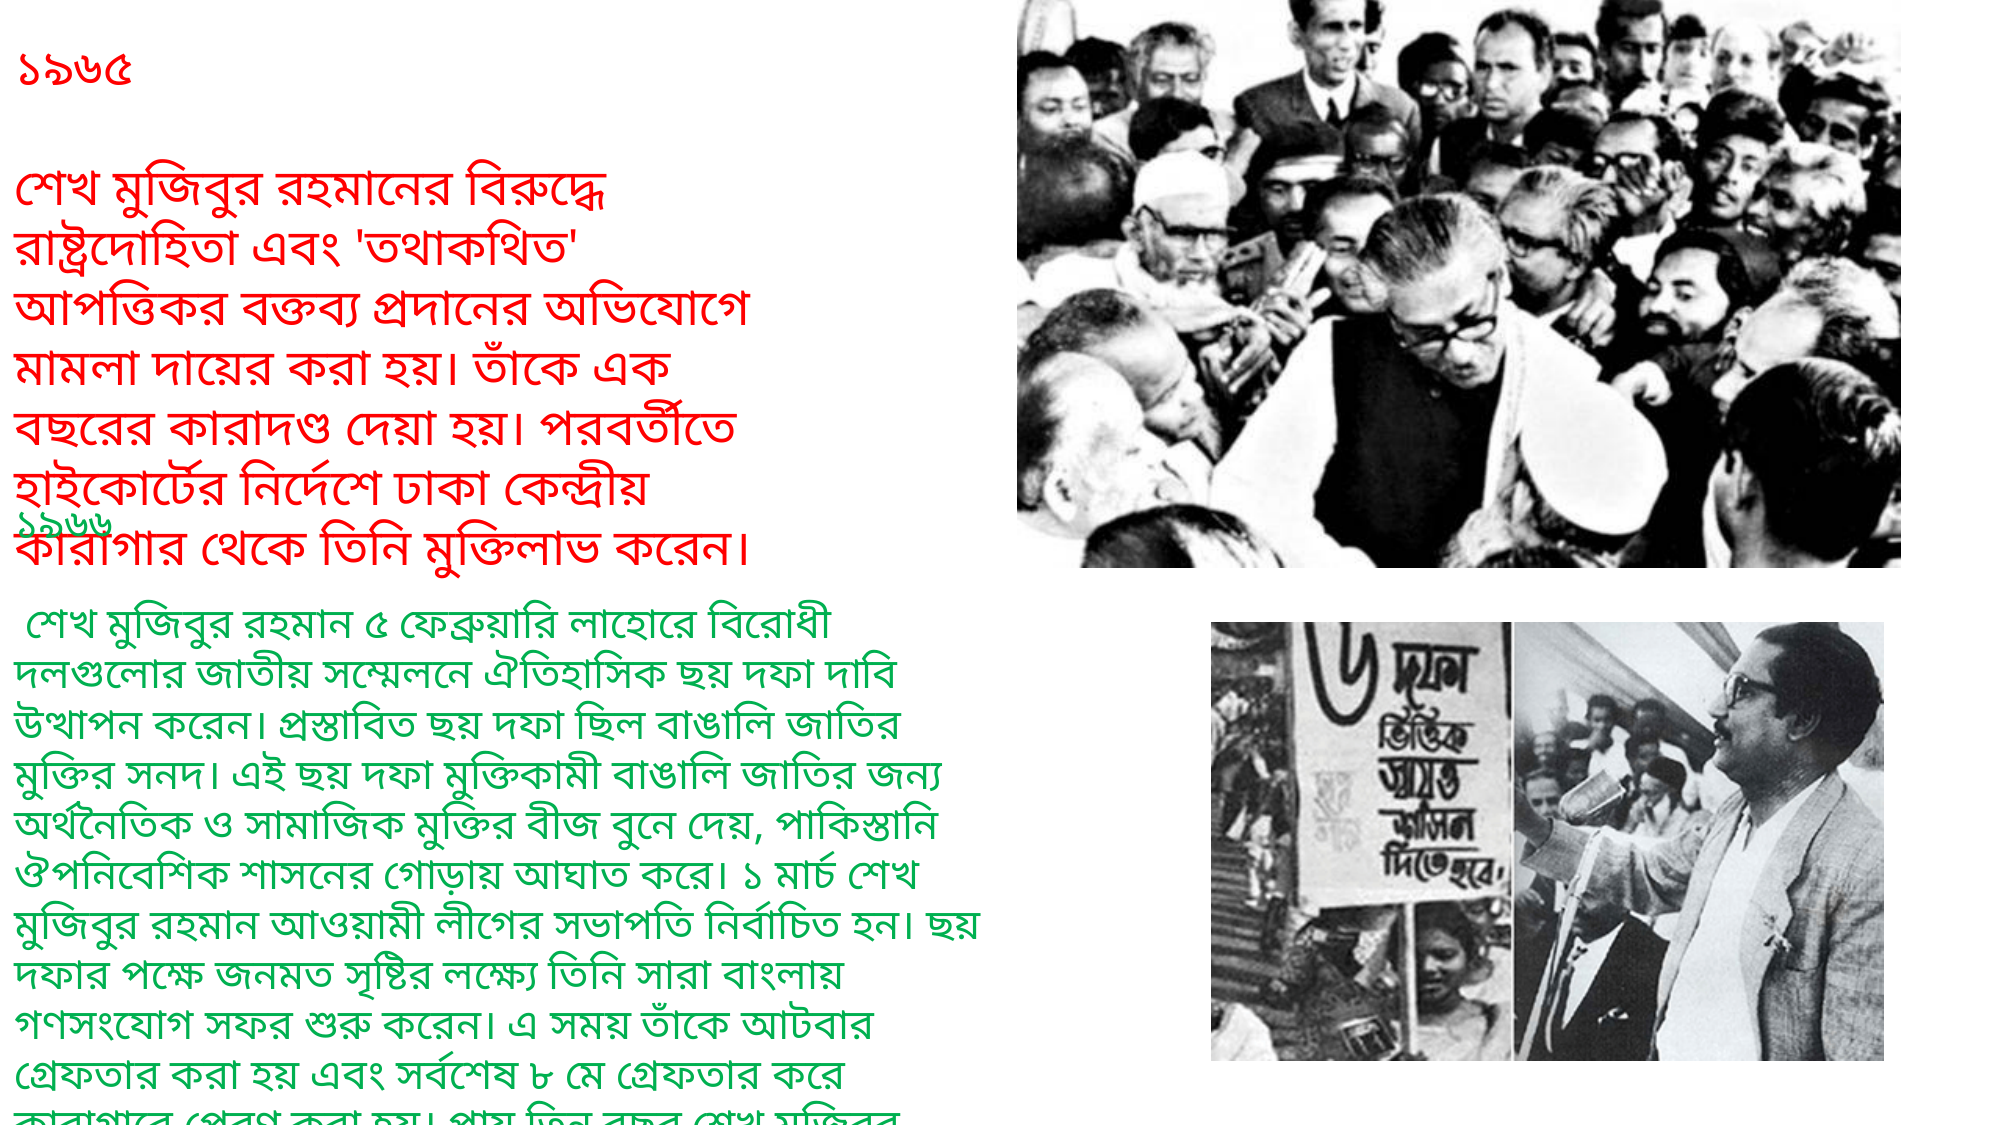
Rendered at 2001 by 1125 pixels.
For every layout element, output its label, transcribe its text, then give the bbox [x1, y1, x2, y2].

picture [1211, 622, 1884, 1061]
text_box ১৯৬৬ ​ শেখ মুজিবুর রহমান ৫ ফেব্রুয়ারি লাহোরে বিরোধী দলগুলোর জাতীয় সম্মেলনে ঐতিহাসিক ছয় দফা দাবি উত্থাপন করেন। প্রস্তাবিত ছয় দফা ছিল বাঙালি জাতির মুক্তির সনদ। এই ছয় দফা মুক্তিকামী বাঙালি জাতির জন্য অর্থনৈতিক ও সামাজিক মুক্তির বীজ বুনে দেয়, পাকিস্তানি ঔপনিবেশিক শাসনের গোড়ায় আঘাত করে। ১ মার্চ শেখ মুজিবুর রহমান আওয়ামী লীগের সভাপতি নির্বাচিত হন। ছয় দফার পক্ষে জনমত সৃষ্টির লক্ষ্যে তিনি সারা বাংলায় গণসংযোগ সফর শুরু করেন। এ সময় তাঁকে আটবার গ্রেফতার করা হয় এবং সর্বশেষ ৮ মে গ্রেফতার করে কারাগারে প্রেরণ করা হয়। প্রায় তিন বছর শেখ মুজিবুর রহমান কারারুদ্ধ ছিলেন। [0, 489, 1000, 1125]
text_box ১৯৬৫ শেখ মুজিবুর রহমানের বিরুদ্ধে রাষ্ট্রদোহিতা এবং 'তথাকথিত' আপত্তিকর বক্তব্য প্রদানের অভিযোগে মামলা দায়ের করা হয়। তাঁকে এক বছরের কারাদণ্ড দেয়া হয়। পরবর্তীতে হাইকোর্টের নির্দেশে ঢাকা কেন্দ্রীয় কারাগার থেকে তিনি মুক্তিলাভ করেন। [0, 0, 809, 489]
picture [1017, 0, 1901, 568]
